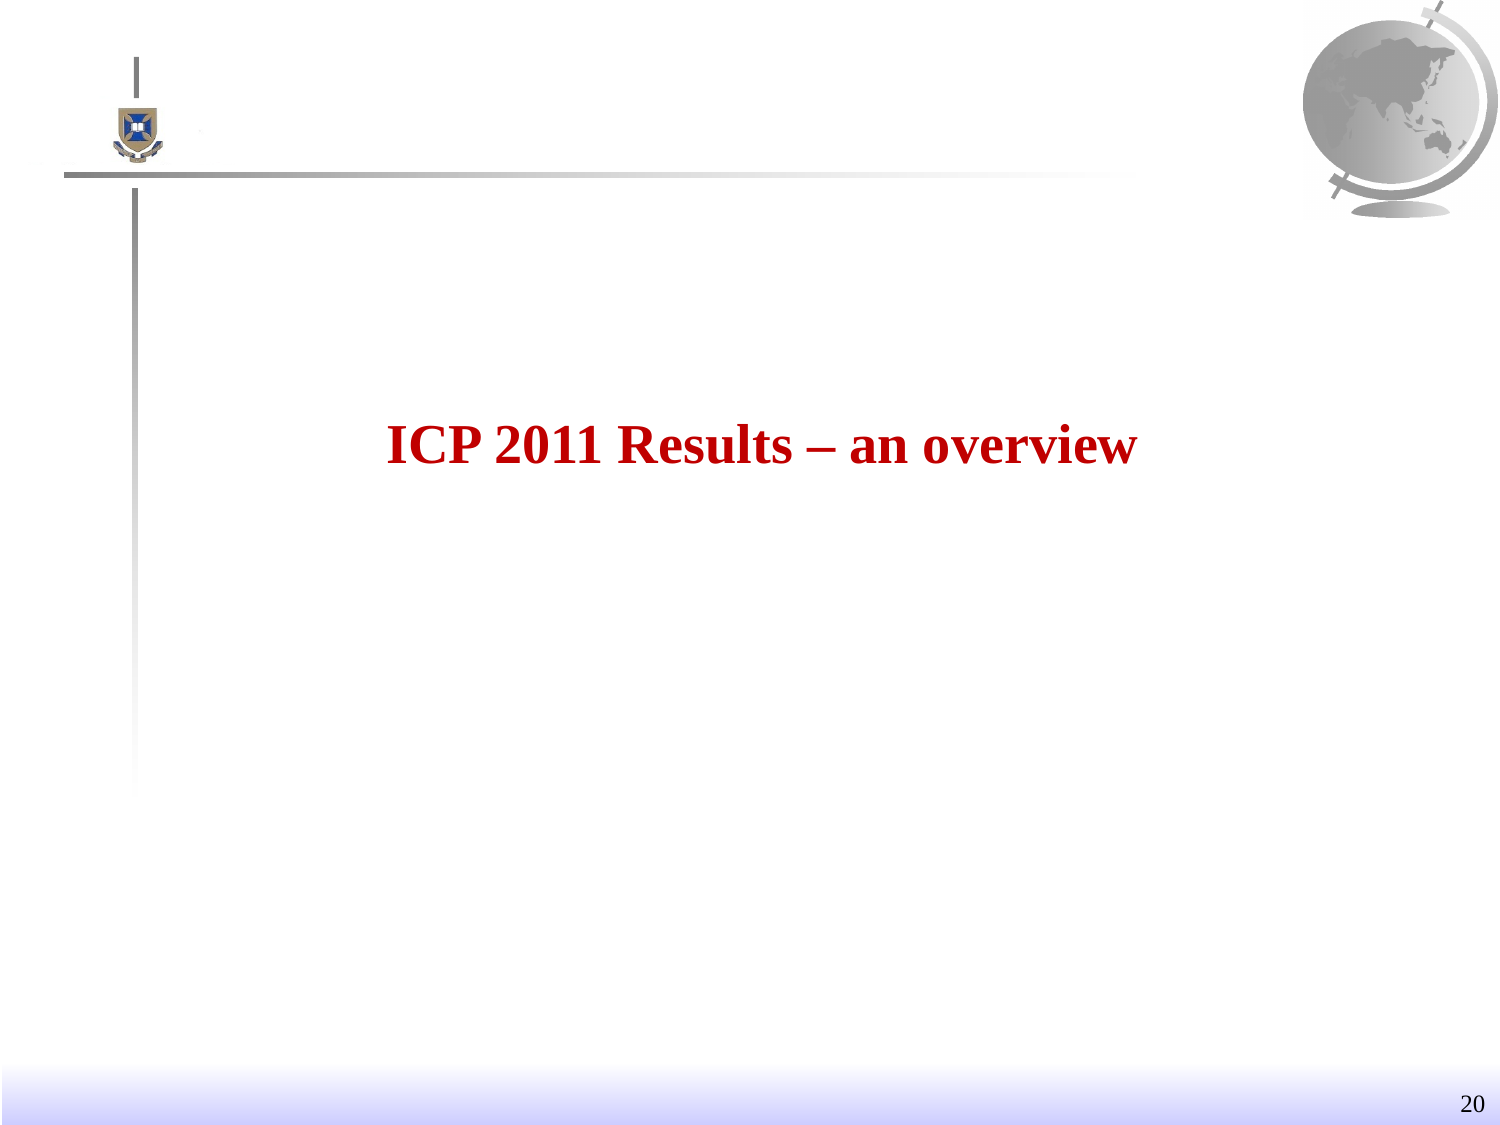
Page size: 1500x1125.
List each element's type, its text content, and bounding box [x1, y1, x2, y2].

picture [11, 96, 261, 165]
title ICP 2011 Results – an overview [87, 399, 1438, 642]
table_cell 41.7 [1303, 0, 1500, 220]
